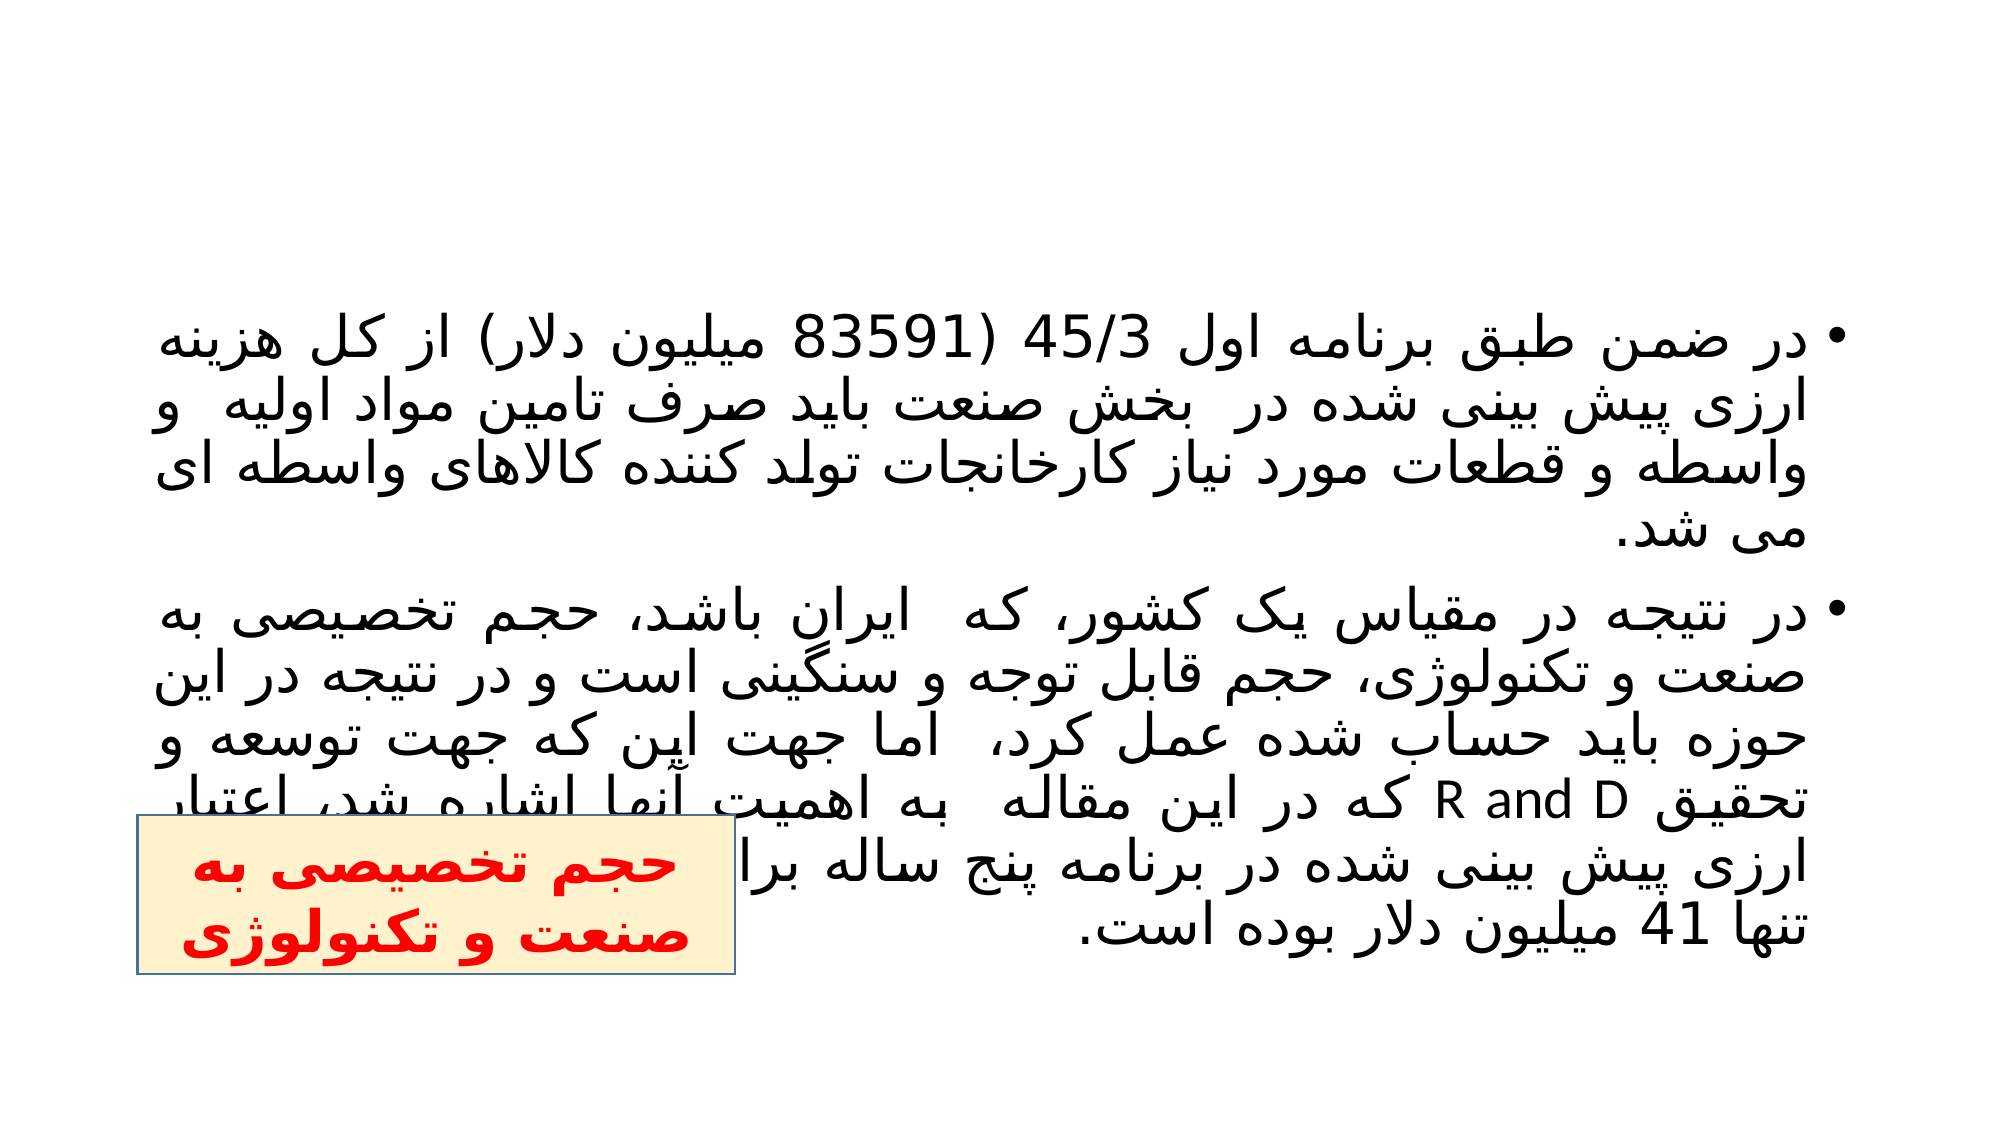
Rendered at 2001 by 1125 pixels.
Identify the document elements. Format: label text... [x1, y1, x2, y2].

list در ضمن طبق برنامه اول 45/3 (83591 میلیون دلار) از کل هزینه ارزی پیش بینی شده در بخش صنعت باید صرف تامین مواد اولیه و واسطه و قطعات مورد نیاز کارخانجات تولد کننده کالاهای واسطه ای می شد. در نتیجه در مقیاس یک کشور، که ایران باشد، حجم تخصیصی به صنعت و تکنولوژی، حجم قابل توجه و سنگینی است و در نتیجه در این حوزه باید حساب شده عمل کرد، اما جهت این که جهت توسعه و تحقیق R and D که در این مقاله به اهمیت آنها اشاره شد، اعتبار ارزی پیش بینی شده در برنامه پنج ساله برای R and D در این بخش تنها 41 میلیون دلار بوده است. [137, 299, 1863, 1014]
text_box حجم تخصیصی به صنعت و تکنولوژی [136, 814, 736, 975]
